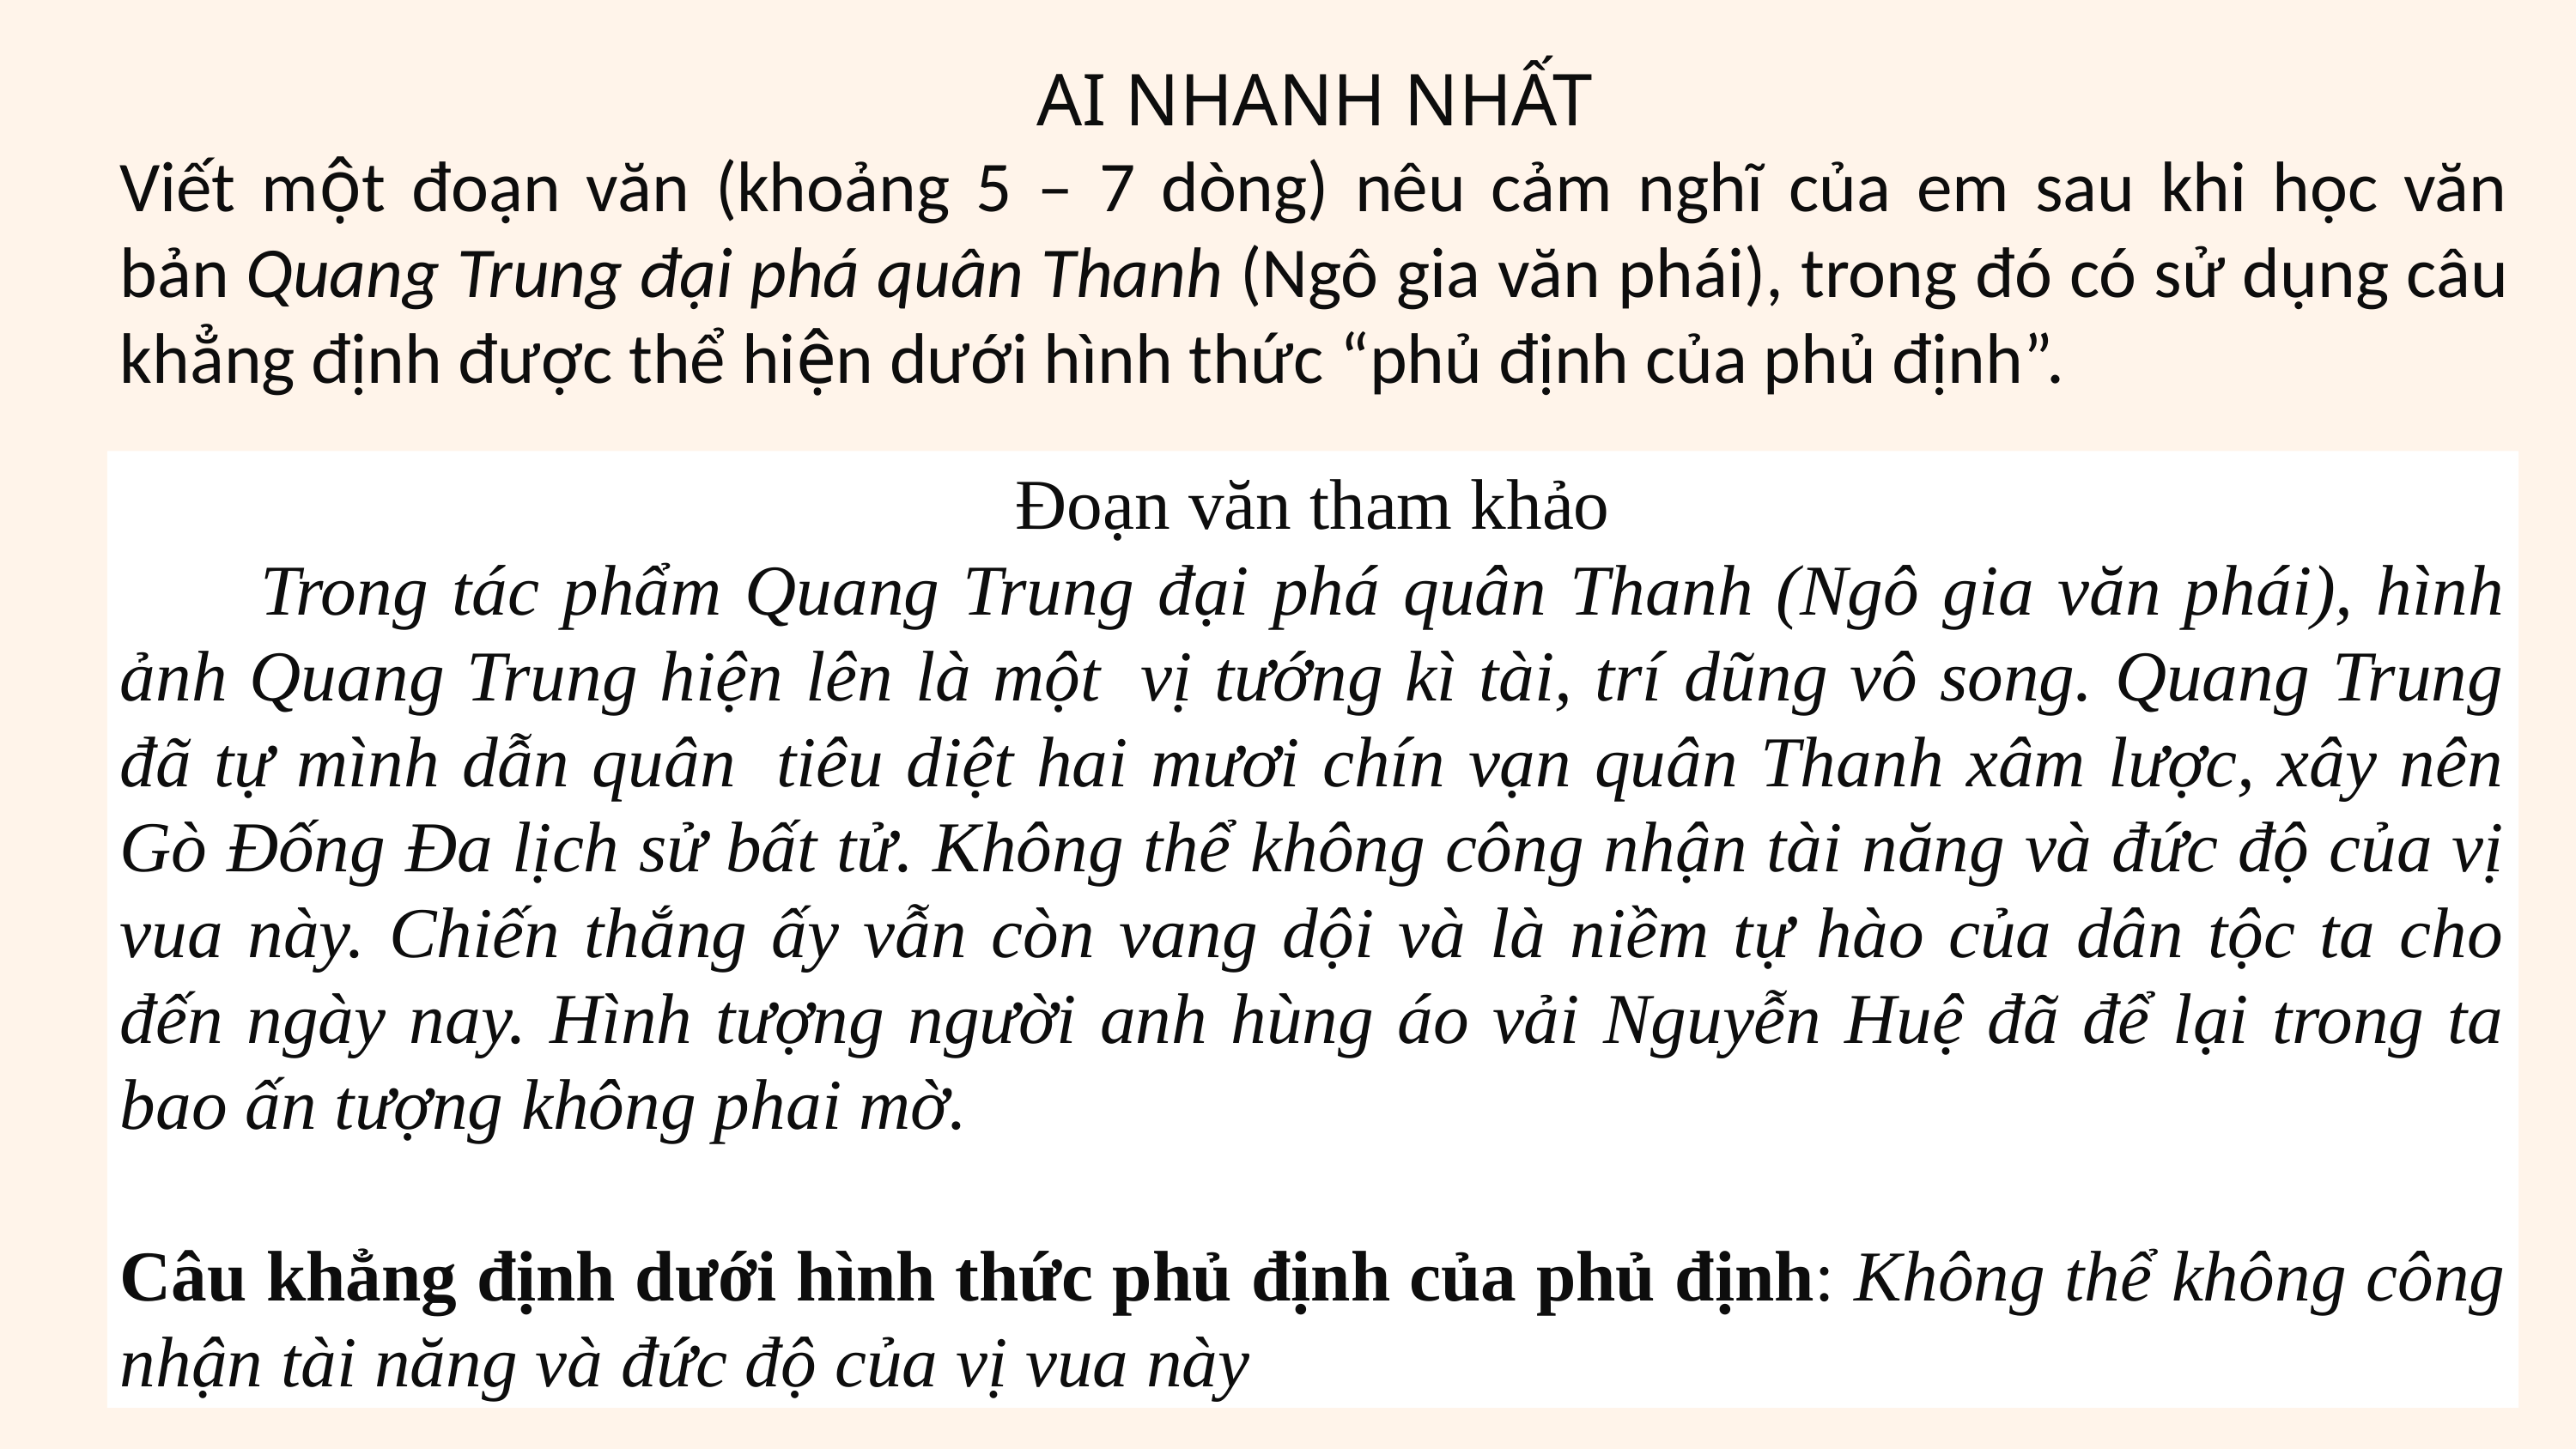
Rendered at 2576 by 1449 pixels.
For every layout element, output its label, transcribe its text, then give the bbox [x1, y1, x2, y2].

text_box AI NHANH NHẤT Viết một đoạn văn (khoảng 5 – 7 dòng) nêu cảm nghĩ của em sau khi học văn bản Quang Trung đại phá quân Thanh (Ngô gia văn phái), trong đó có sử dụng câu khẳng định được thể hiện dưới hình thức “phủ định của phủ định”. [107, 48, 2523, 404]
text_box Đoạn văn tham khảo Trong tác phẩm Quang Trung đại phá quân Thanh (Ngô gia văn phái), hình ảnh Quang Trung hiện lên là một vị tướng kì tài, trí dũng vô song. Quang Trung đã tự mình dẫn quân tiêu diệt hai mươi chín vạn quân Thanh xâm lược, xây nên Gò Đống Đa lịch sử bất tử. Không thể không công nhận tài năng và đức độ của vị vua này. Chiến thắng ấy vẫn còn vang dội và là niềm tự hào của dân tộc ta cho đến ngày nay. Hình tượng người anh hùng áo vải Nguyễn Huệ đã để lại trong ta bao ấn tượng không phai mờ. Câu khẳng định dưới hình thức phủ định của phủ định: Không thể không công nhận tài năng và đức độ của vị vua này [106, 451, 2519, 1408]
